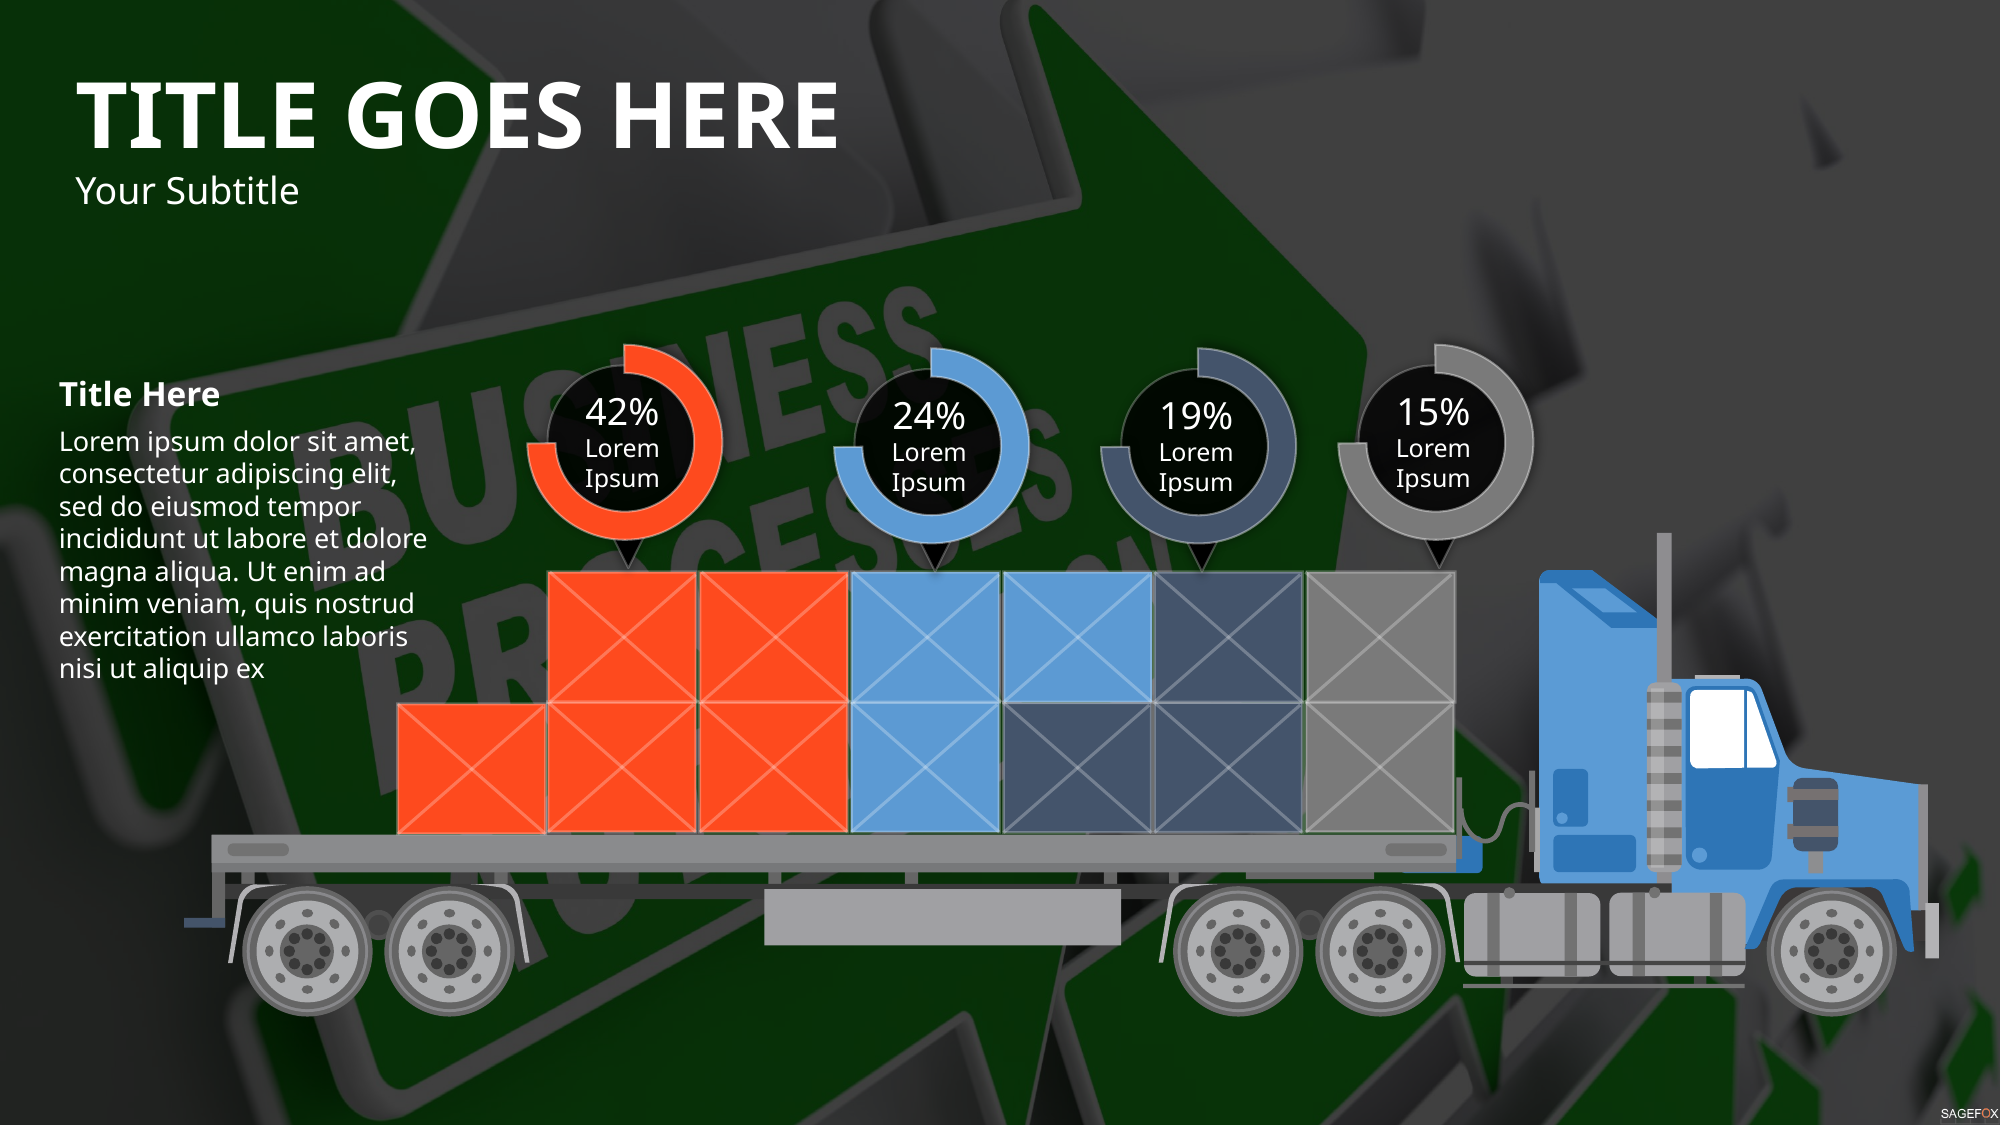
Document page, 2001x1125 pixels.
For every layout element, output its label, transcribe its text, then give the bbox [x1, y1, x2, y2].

text_box [526, 343, 724, 532]
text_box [397, 571, 850, 835]
text_box [833, 347, 1031, 532]
text_box [1100, 347, 1298, 532]
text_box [851, 571, 1152, 833]
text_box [43, 366, 456, 662]
picture [0, 0, 2001, 1125]
text_box 15% Lorem Ipsum [1357, 364, 1501, 503]
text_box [184, 532, 1939, 1017]
text_box 19% Lorem Ipsum [1120, 368, 1263, 507]
text_box [1337, 343, 1535, 532]
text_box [1152, 572, 1303, 833]
text_box 42% Lorem Ipsum [546, 364, 690, 503]
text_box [1305, 572, 1456, 833]
text_box 24% Lorem Ipsum [853, 368, 995, 507]
text_box TITLE GOES HERE Your Subtitle [60, 49, 1036, 220]
